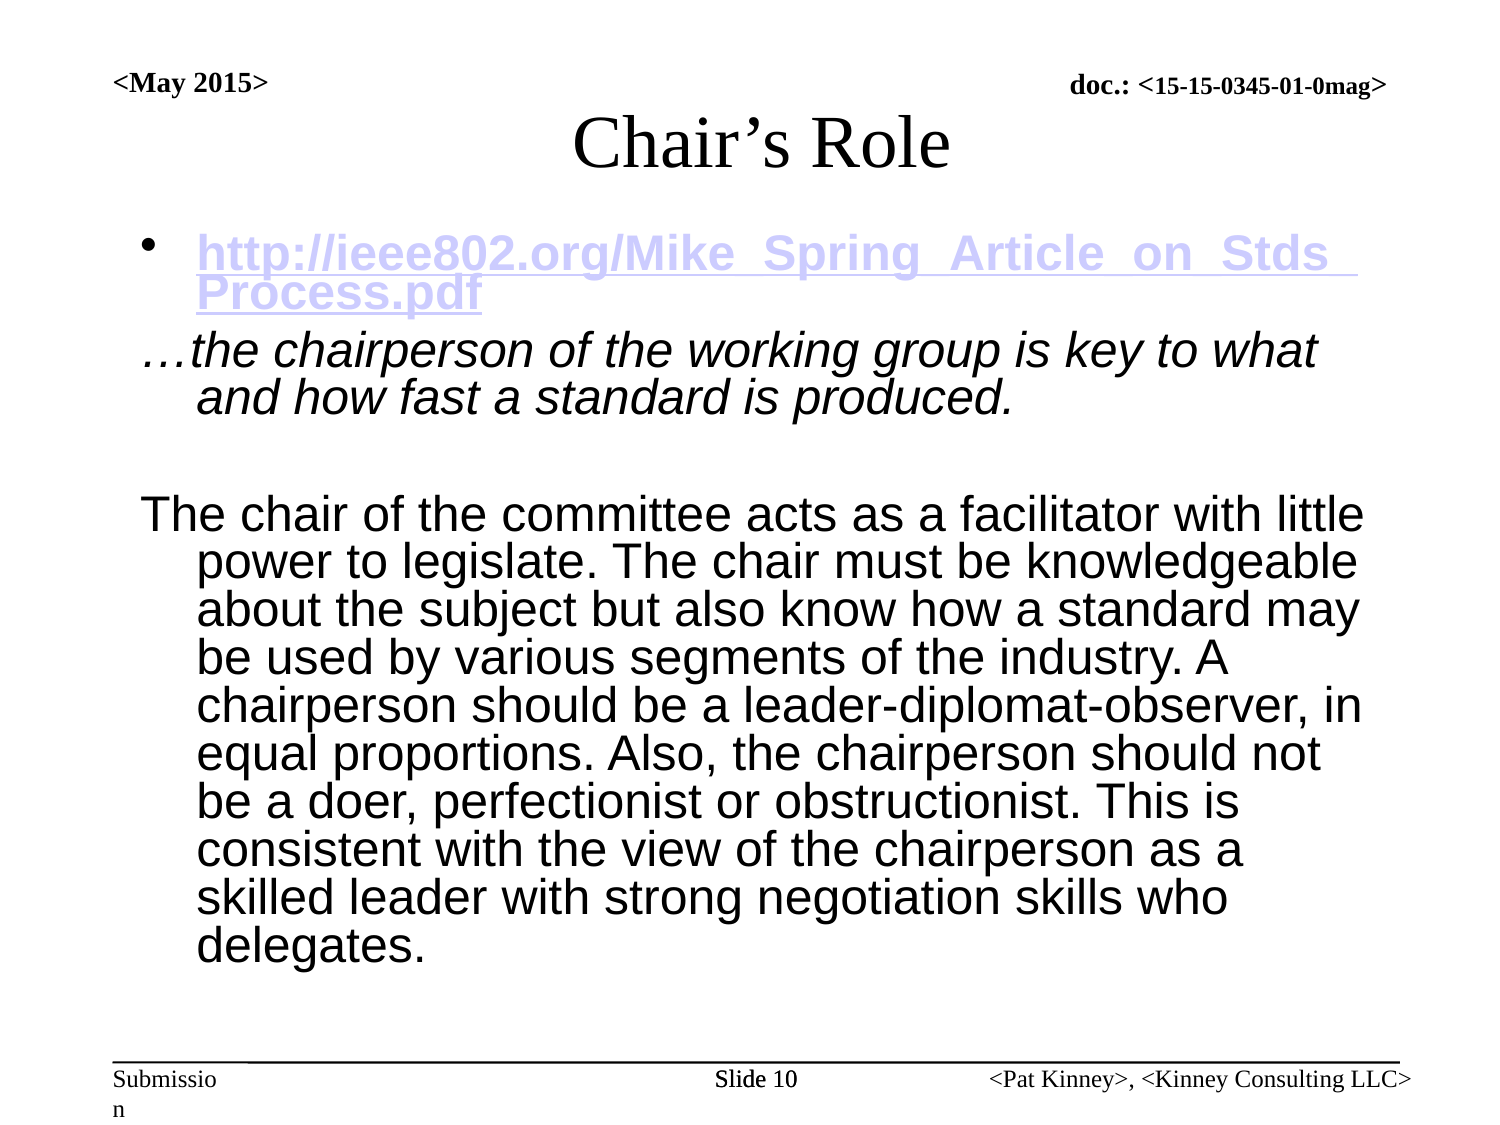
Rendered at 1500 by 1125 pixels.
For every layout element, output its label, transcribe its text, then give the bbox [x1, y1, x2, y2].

footer <Pat Kinney>, <Kinney Consulting LLC> [899, 1061, 1413, 1093]
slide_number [112, 62, 376, 99]
list http://ieee802.org/Mike_Spring_Article_on_Stds_Process.pdf …the chairperson of the working group is key to what and how fast a standard is produced. The chair of the committee acts as a facilitator with little power to legislate. The chair must be knowledgeable about the subject but also know how a standard may be used by various segments of the industry. A chairperson should be a leader-diplomat-observer, in equal proportions. Also, the chairperson should not be a doer, perfectionist or obstructionist. This is consistent with the view of the chairperson as a skilled leader with strong negotiation skills who delegates. [125, 224, 1400, 1025]
text_box Slide 10 [675, 1062, 838, 1093]
title Chair’s Role [125, 75, 1400, 200]
